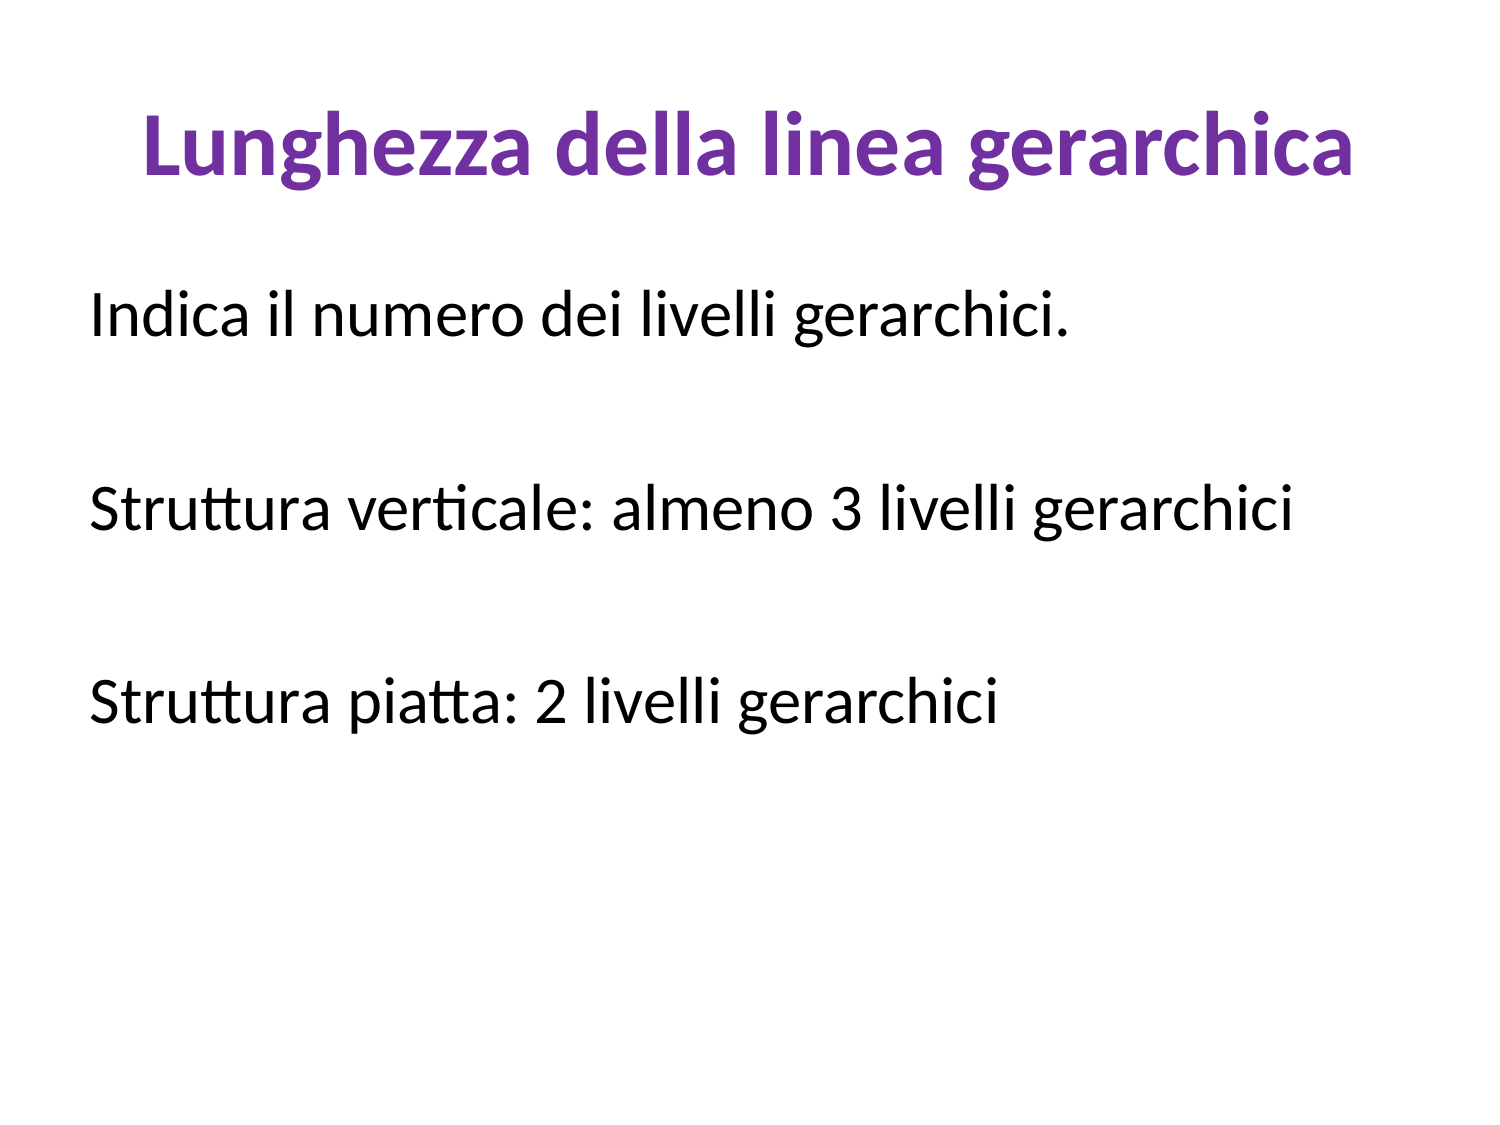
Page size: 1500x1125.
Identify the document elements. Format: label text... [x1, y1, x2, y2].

list Indica il numero dei livelli gerarchici. Struttura verticale: almeno 3 livelli gerarchici Struttura piatta: 2 livelli gerarchici [75, 262, 1425, 1005]
title Lunghezza della linea gerarchica [75, 21, 1425, 257]
